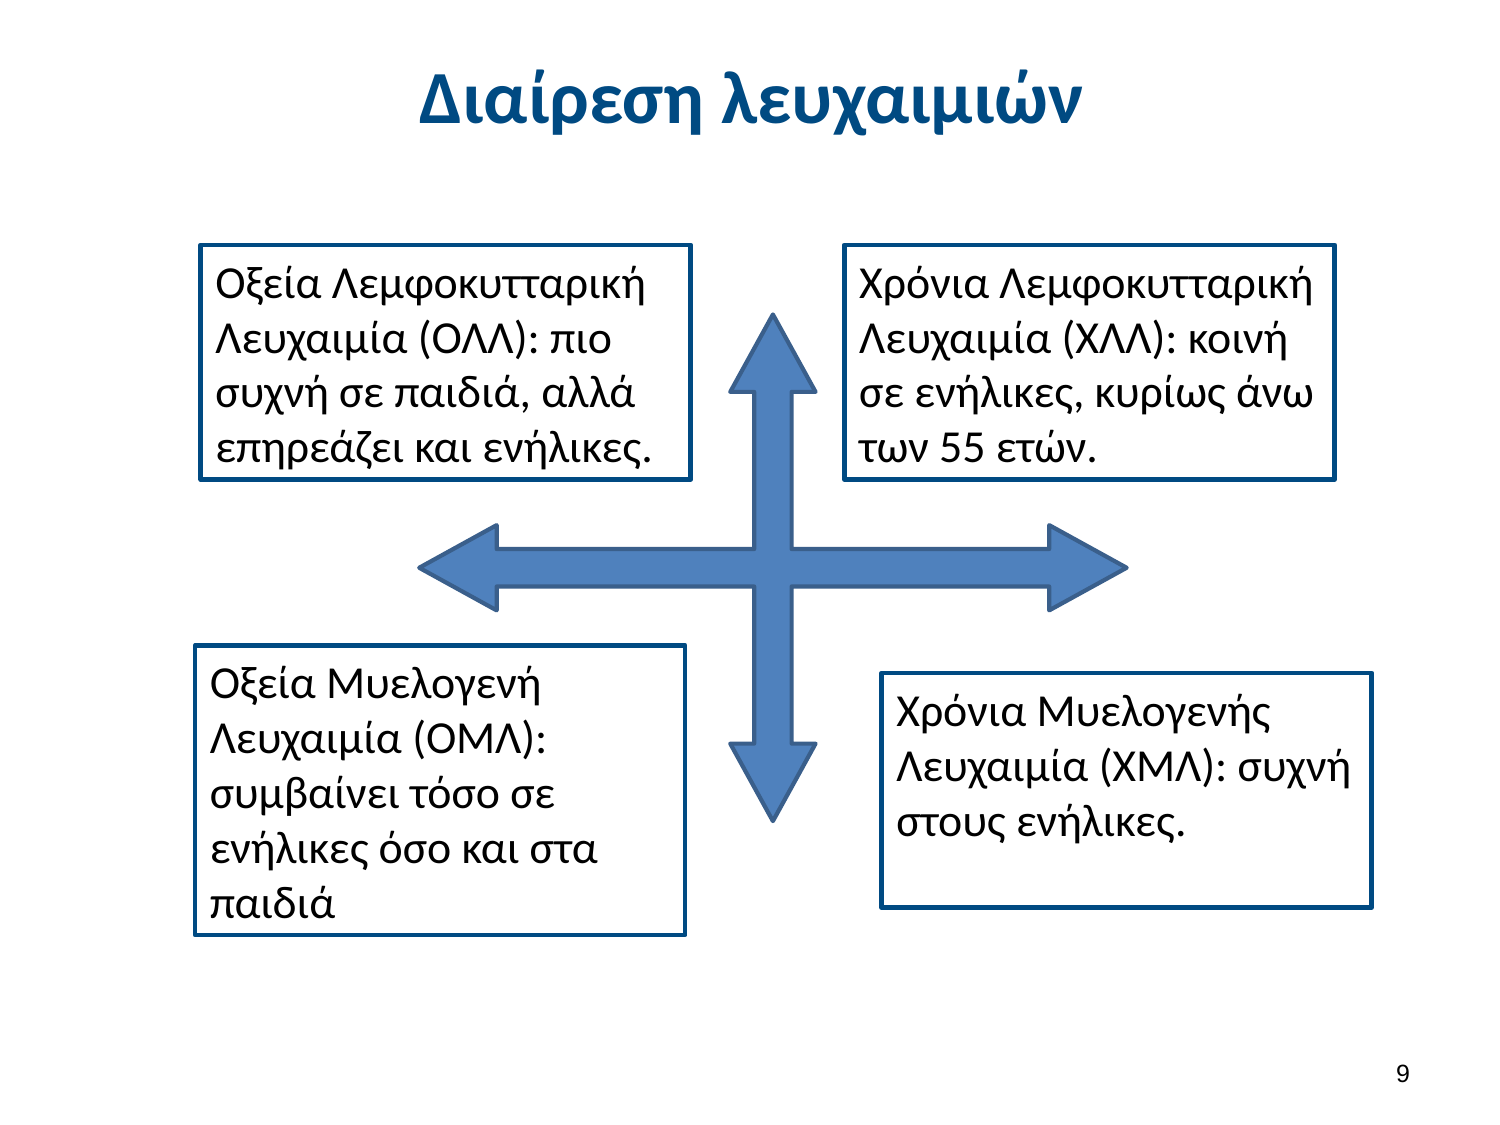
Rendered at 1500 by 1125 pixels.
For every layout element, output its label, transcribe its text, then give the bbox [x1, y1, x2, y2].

text_box Οξεία Λεμφοκυτταρική Λευχαιμία (ΟΛΛ): πιο συχνή σε παιδιά, αλλά επηρεάζει και ενήλικες. [200, 244, 691, 480]
title Διαίρεση λευχαιμιών [76, 19, 1427, 169]
text_box Χρόνια Μυελογενής Λευχαιμία (ΧΜΛ): συχνή στους ενήλικες. [881, 672, 1372, 908]
text_box Οξεία Μυελογενή Λευχαιμία (ΟΜΛ): συμβαίνει τόσο σε ενήλικες όσο και στα παιδιά [195, 645, 686, 935]
text_box [417, 312, 1129, 824]
slide_number 8 [1074, 1042, 1425, 1103]
text_box Χρόνια Λεμφοκυτταρική Λευχαιμία (ΧΛΛ): κοινή σε ενήλικες, κυρίως άνω των 55 ετών. [844, 244, 1335, 480]
